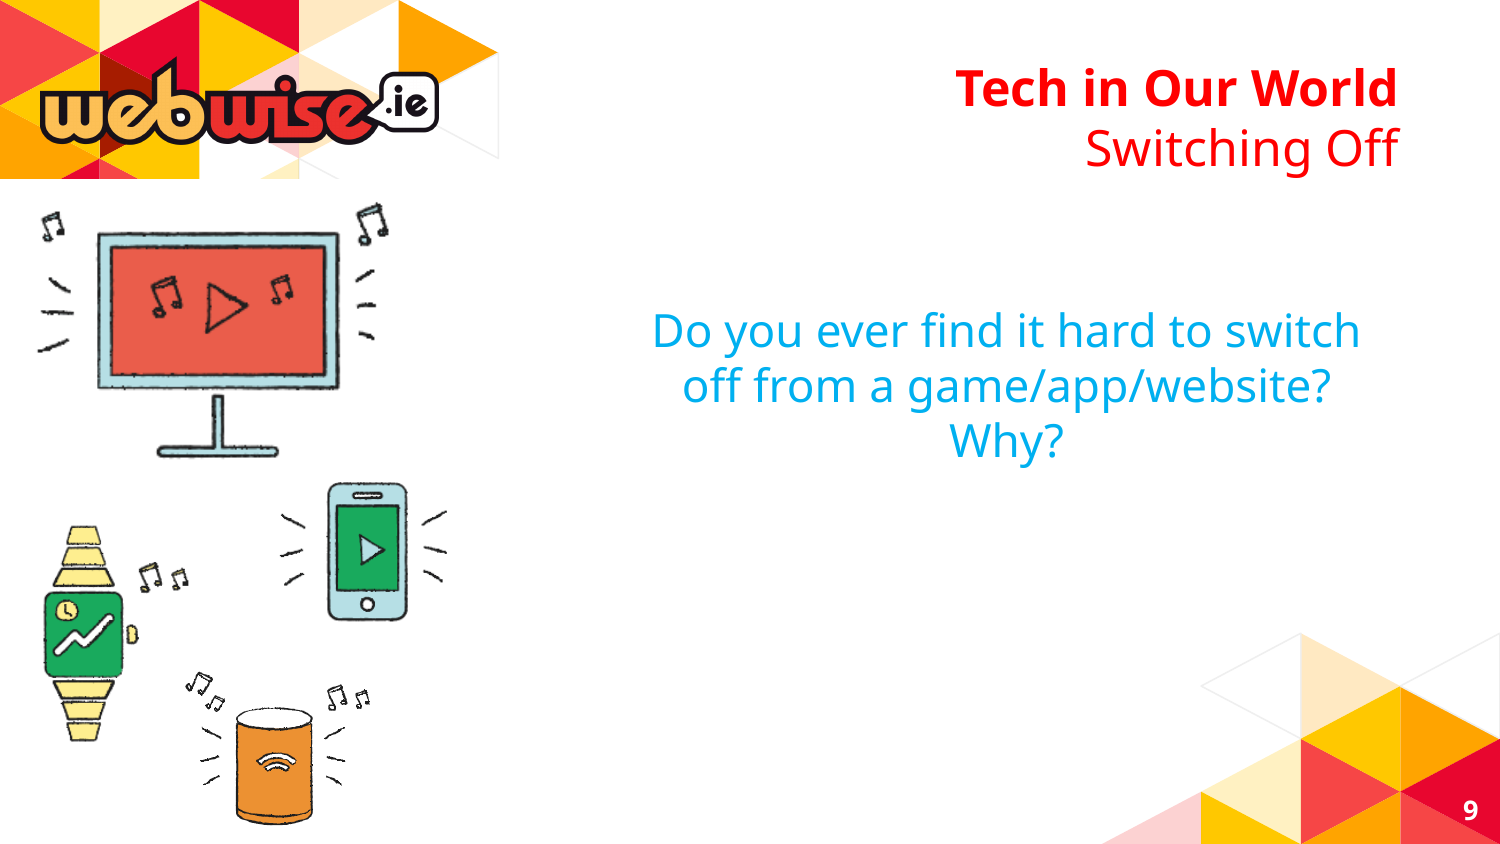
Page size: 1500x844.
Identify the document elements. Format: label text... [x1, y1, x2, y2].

slide_number 9 [1403, 779, 1494, 844]
picture [0, 179, 487, 844]
text_box Tech in Our World Switching Off [694, 48, 1415, 244]
picture [40, 56, 439, 145]
text_box Do you ever find it hard to switch off from a game/app/website? Why? [621, 294, 1392, 615]
